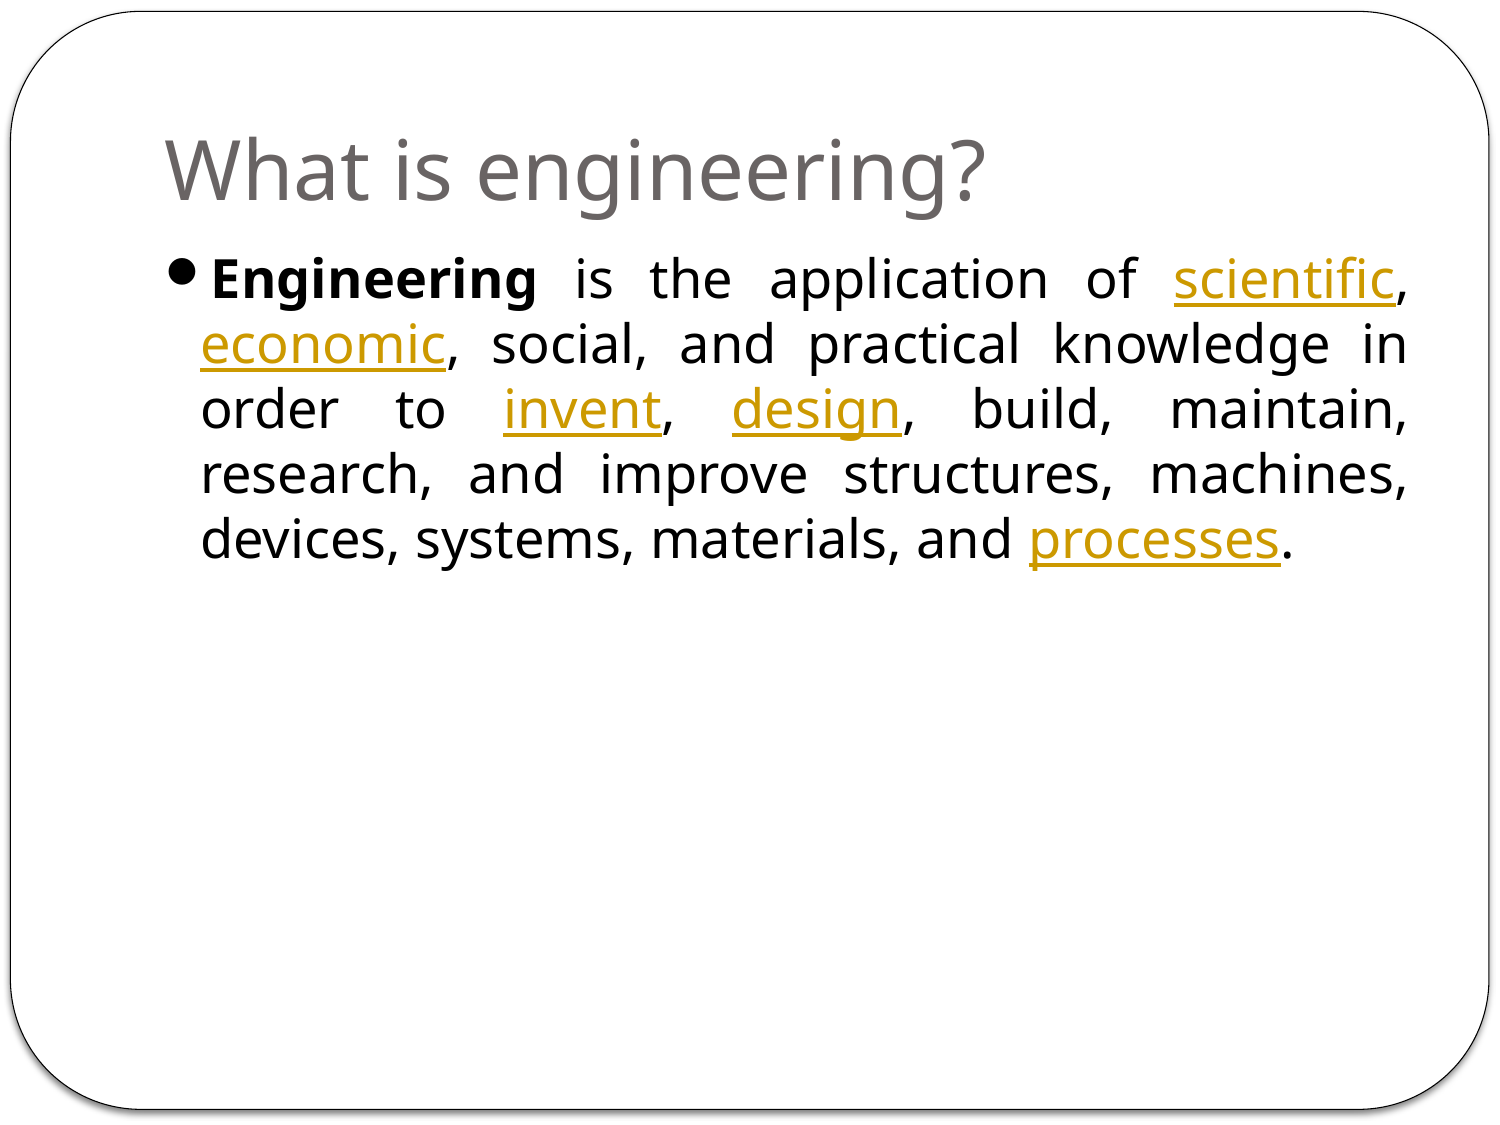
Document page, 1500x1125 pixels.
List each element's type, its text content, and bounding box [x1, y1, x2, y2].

text_box Engineering is the application of scientific, economic, social, and practical knowledge in order to invent, design, build, maintain, research, and improve structures, machines, devices, systems, materials, and processes. [150, 237, 1425, 988]
text_box What is engineering? [150, 45, 1425, 233]
